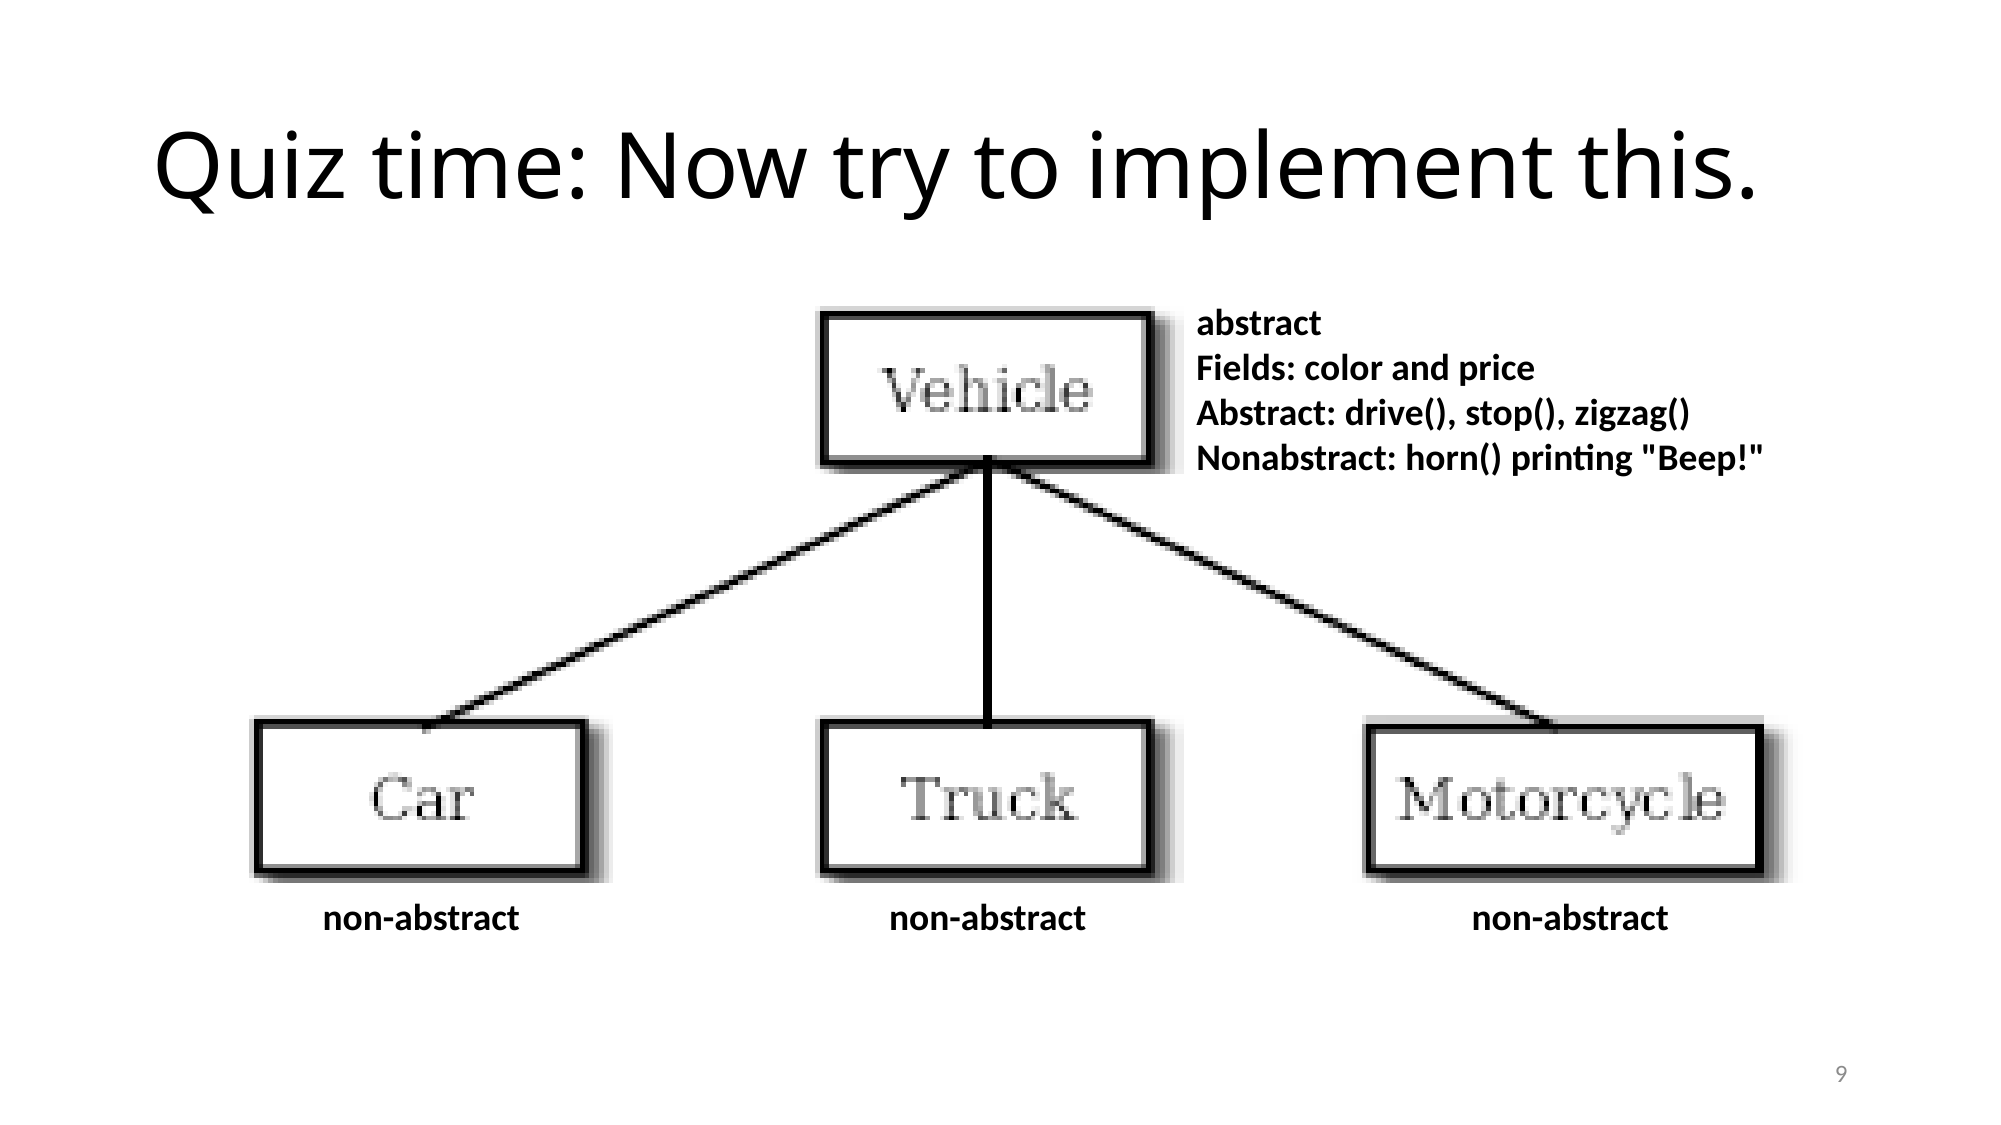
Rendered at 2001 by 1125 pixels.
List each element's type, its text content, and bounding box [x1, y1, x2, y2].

text_box non-abstract [874, 917, 1102, 946]
slide_number 9 [1412, 1042, 1863, 1103]
title Quiz time: Now try to implement this. [137, 59, 1863, 278]
picture [167, 268, 1832, 917]
text_box non-abstract [307, 917, 536, 946]
text_box non-abstract [1456, 917, 1685, 946]
